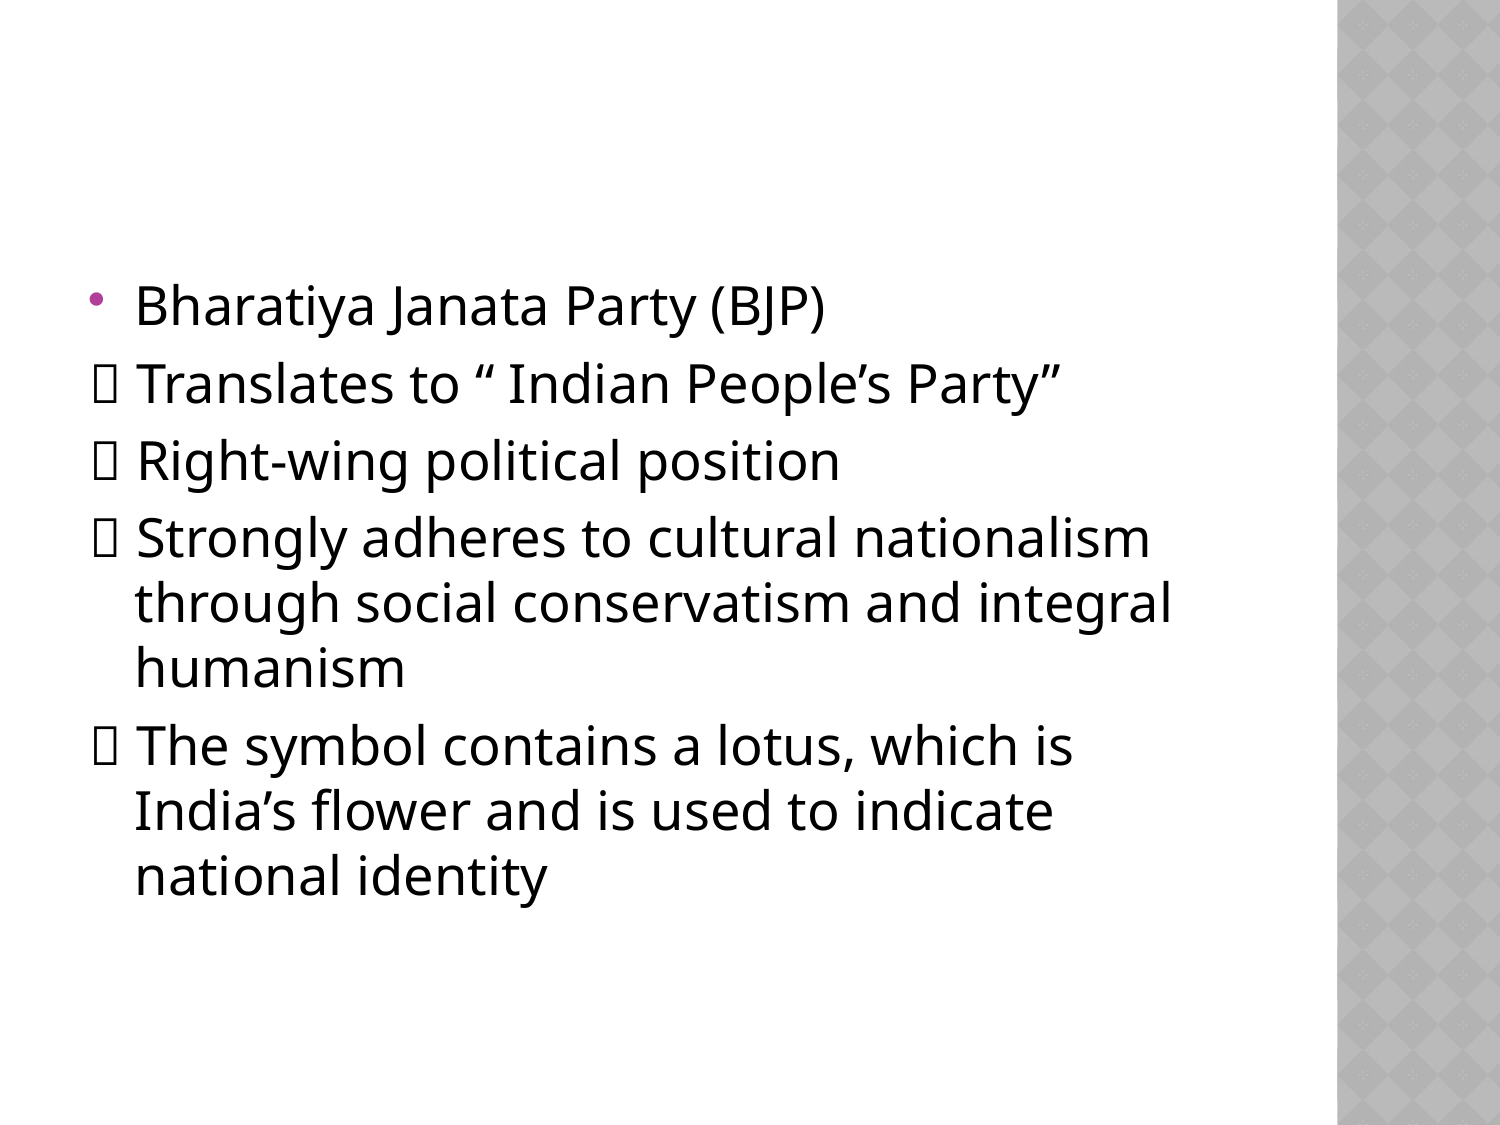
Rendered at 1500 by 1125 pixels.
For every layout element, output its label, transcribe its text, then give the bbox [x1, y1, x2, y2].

list Bharatiya Janata Party (BJP)  Translates to “ Indian People’s Party”  Right-wing political position  Strongly adheres to cultural nationalism through social conservatism and integral humanism  The symbol contains a lotus, which is India’s flower and is used to indicate national identity [75, 264, 1263, 1059]
